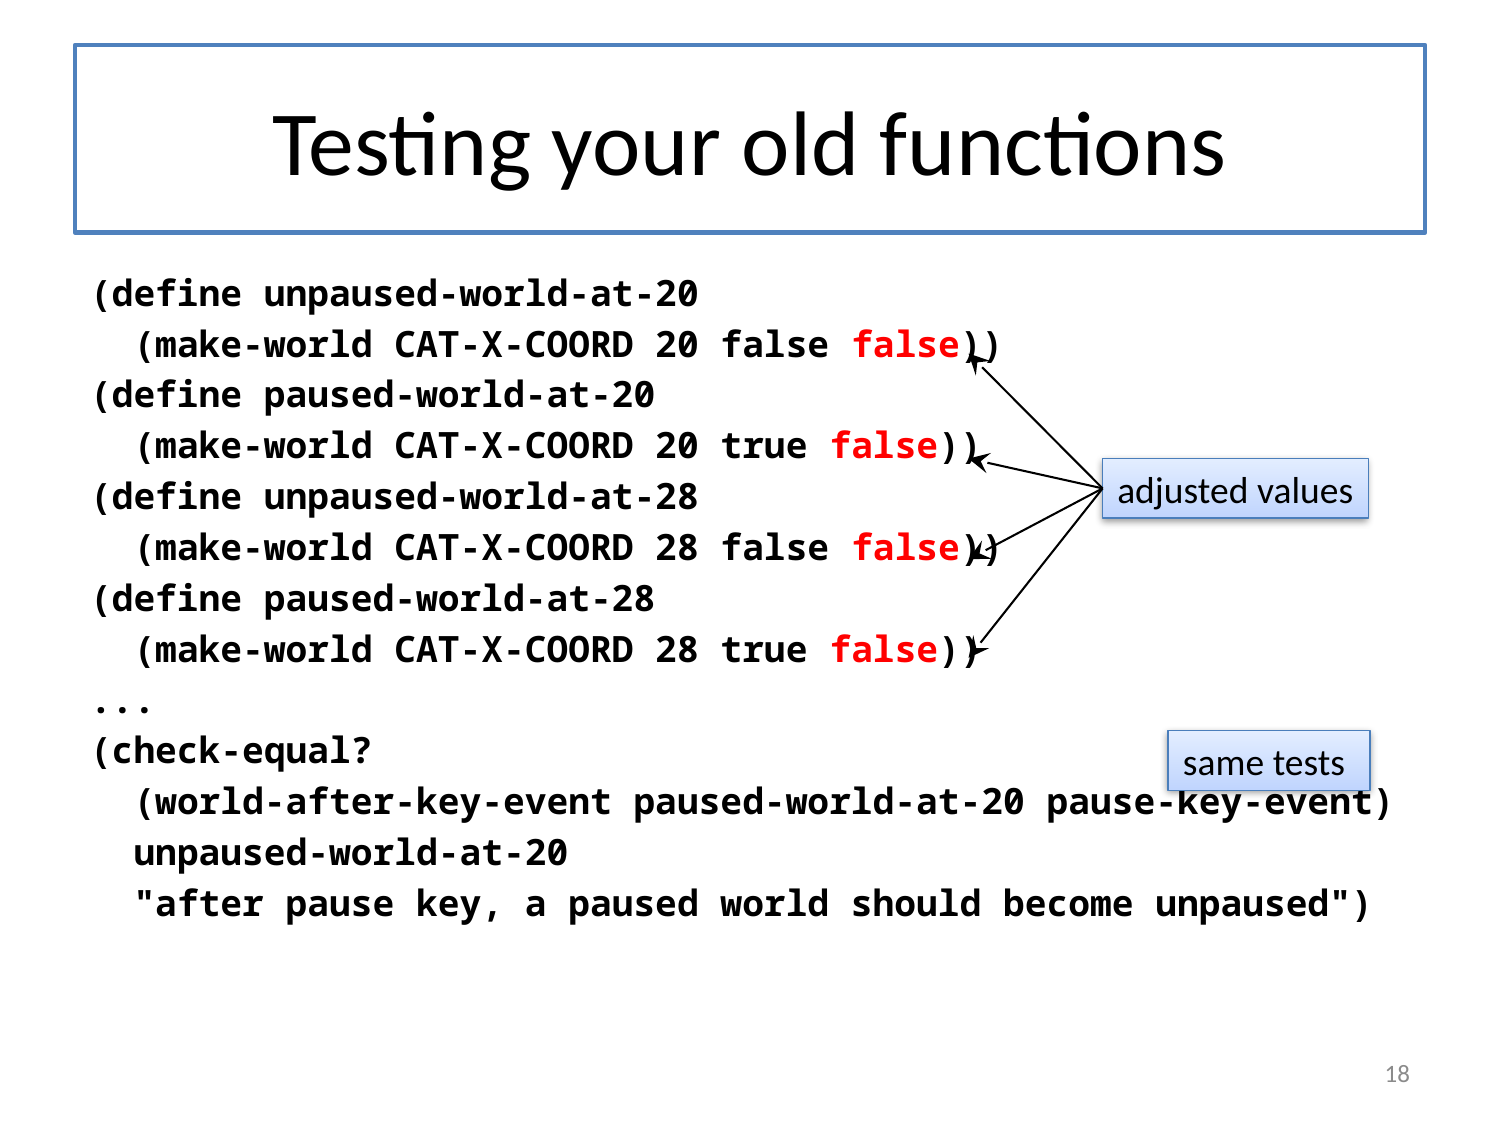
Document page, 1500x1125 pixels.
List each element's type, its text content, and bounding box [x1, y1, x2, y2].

title Testing your old functions [73, 43, 1427, 235]
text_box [968, 353, 1371, 659]
slide_number 18 [1074, 1042, 1425, 1103]
list (define unpaused-world-at-20 (make-world CAT-X-COORD 20 false false)) (define paused-world-at-20 (make-world CAT-X-COORD 20 true false)) (define unpaused-world-at-28 (make-world CAT-X-COORD 28 false false)) (define paused-world-at-28 (make-world CAT-X-COORD 28 true false)) ... (check-equal? (world-after-key-event paused-world-at-20 pause-key-event) unpaused-world-at-20 "after pause key, a paused world should become unpaused") [75, 262, 1425, 1005]
text_box same tests [1167, 730, 1371, 791]
